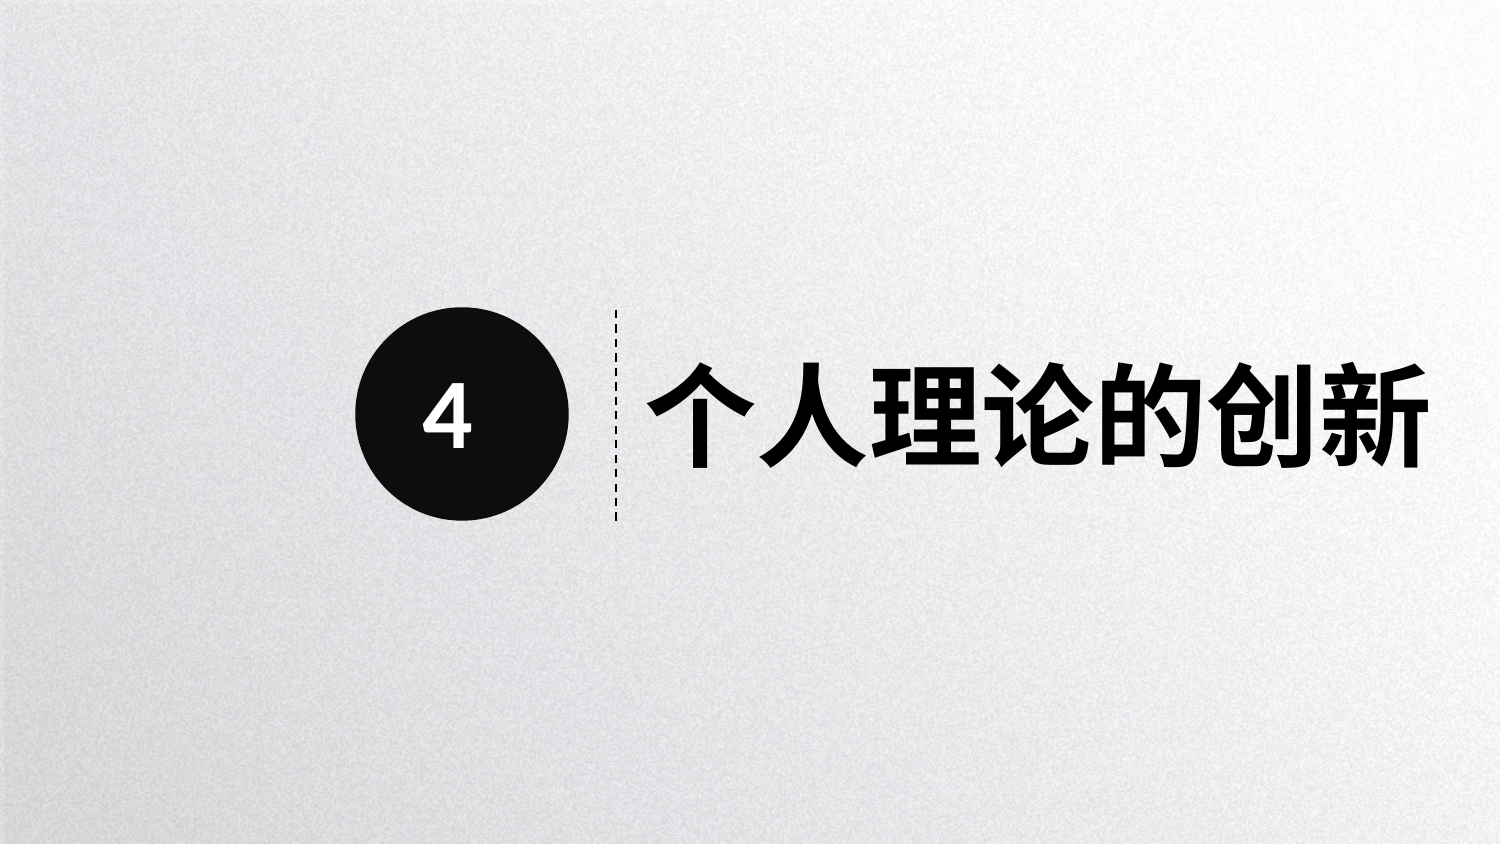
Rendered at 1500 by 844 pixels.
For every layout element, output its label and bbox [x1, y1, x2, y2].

picture [0, 0, 1500, 844]
text_box [355, 306, 569, 521]
